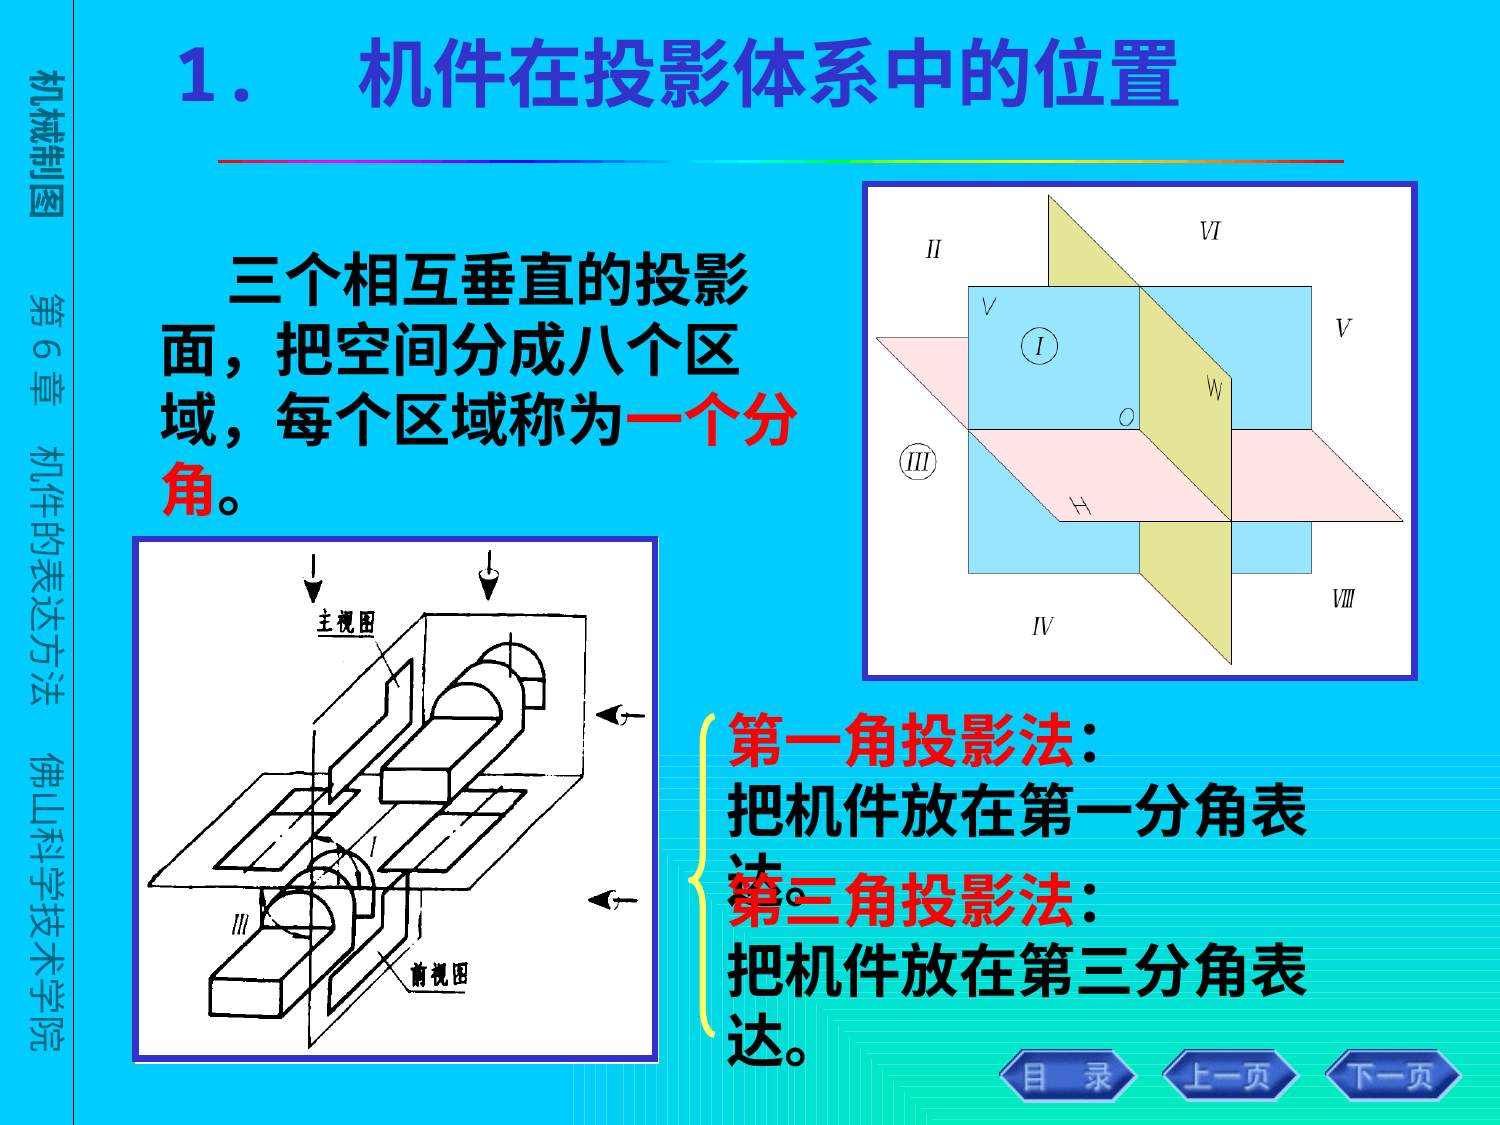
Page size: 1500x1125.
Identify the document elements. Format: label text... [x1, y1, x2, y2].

picture [867, 186, 1412, 676]
text_box 1. 机件在投影体系中的位置 [159, 19, 1388, 149]
picture [1162, 1075, 1300, 1102]
picture [1325, 1049, 1463, 1102]
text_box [135, 538, 659, 1064]
text_box 第一角投影法： 把机件放在第一分角表达。 [726, 704, 1388, 864]
picture [700, 714, 714, 772]
picture [999, 1075, 1138, 1103]
text_box 第三角投影法： 把机件放在第三分角表达。 [726, 864, 1388, 1075]
text_box [690, 716, 715, 1035]
text_box 三个相互垂直的投影面，把空间分成八个区域，每个区域称为一个分角。 [159, 243, 821, 524]
